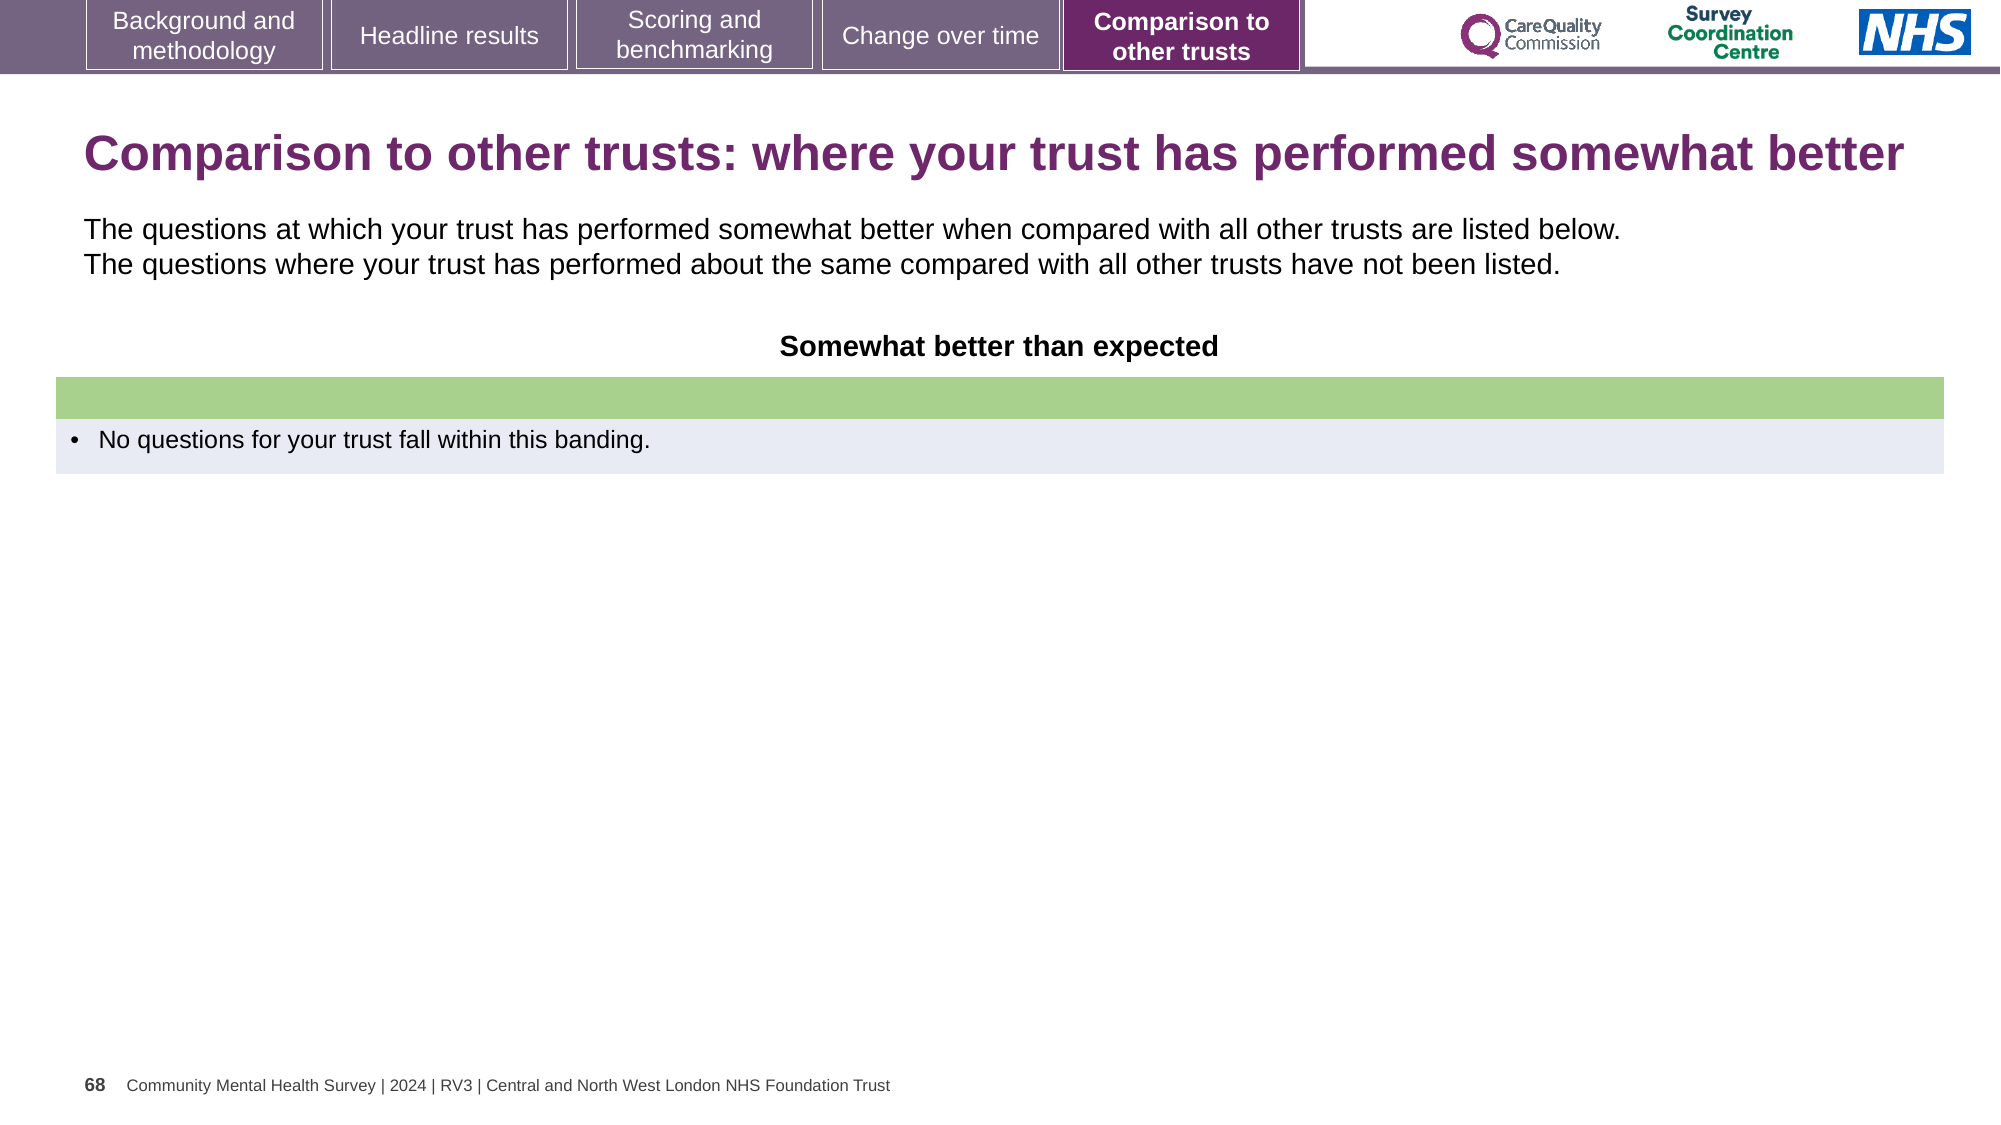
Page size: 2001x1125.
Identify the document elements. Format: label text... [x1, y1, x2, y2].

text_box 68 [84, 1065, 122, 1125]
table_header Somewhat better than expected [56, 314, 1944, 377]
table_cell No questions for your trust fall within this banding. [56, 419, 1944, 474]
picture [1666, 3, 1794, 61]
title Comparison to other trusts: where your trust has performed somewhat better [68, 100, 1942, 209]
picture [1460, 13, 1602, 59]
text_box The questions at which your trust has performed somewhat better when compared with all other trusts are listed below. The questions where your trust has performed about the same compared with all other trusts have not been listed. [68, 202, 1896, 288]
picture [1859, 9, 1971, 55]
table_cell [56, 377, 1944, 419]
